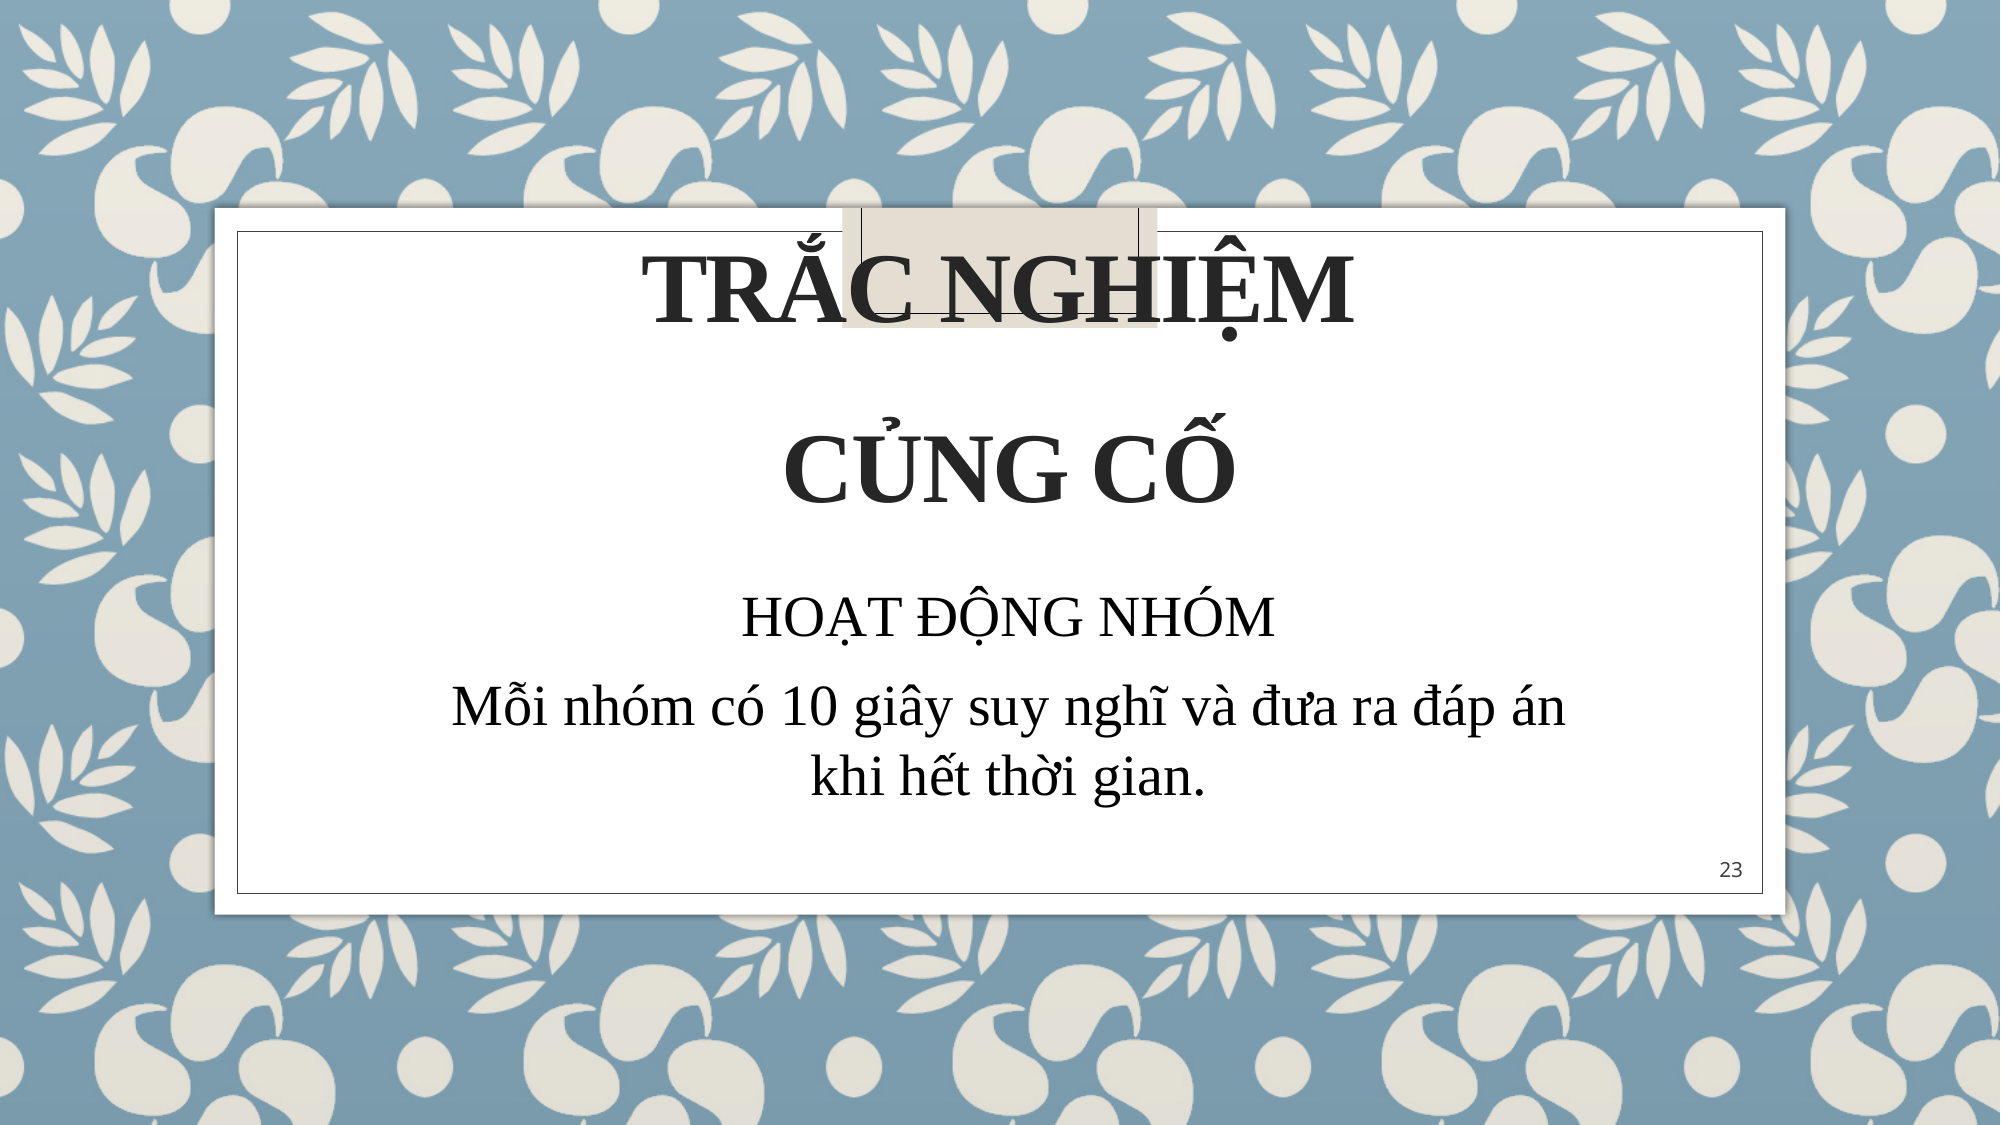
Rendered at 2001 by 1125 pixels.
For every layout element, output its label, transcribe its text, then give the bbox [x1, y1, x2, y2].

slide_number 23 [1411, 854, 1758, 893]
list HOẠT ĐỘNG NHÓM Mỗi nhóm có 10 giây suy nghĩ và đưa ra đáp án khi hết thời gian. [433, 571, 1585, 892]
title TRẮC NGHIỆM CỦNG CỐ [20, 190, 2000, 495]
